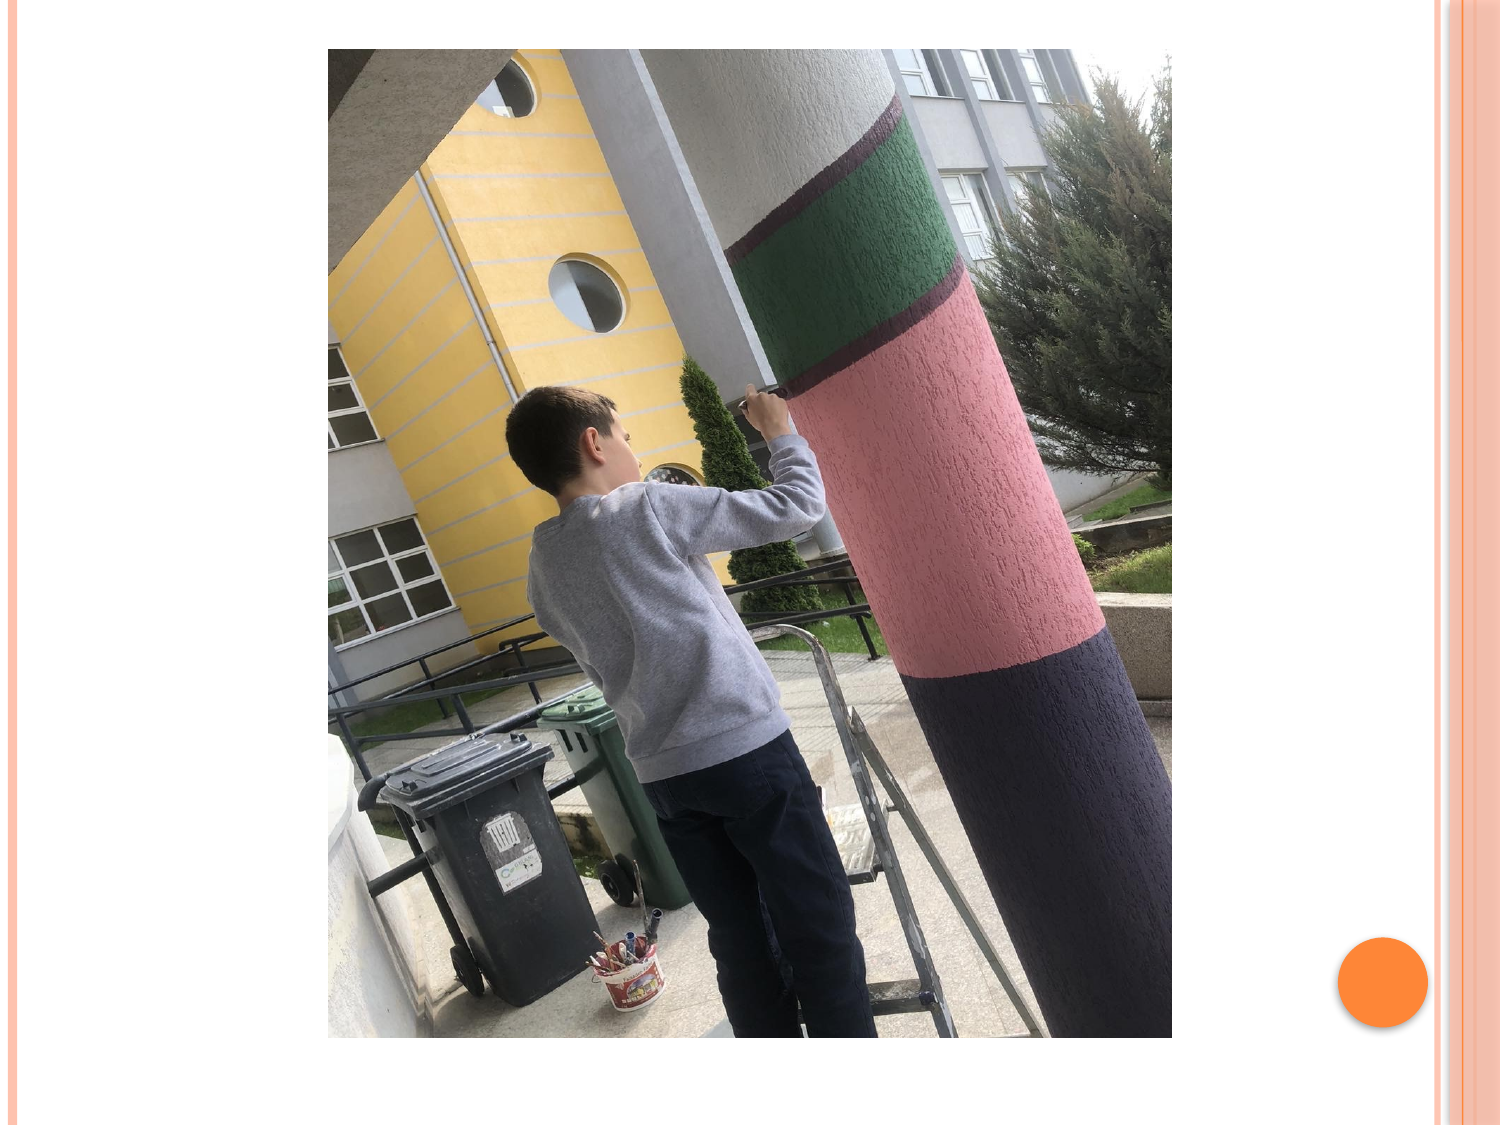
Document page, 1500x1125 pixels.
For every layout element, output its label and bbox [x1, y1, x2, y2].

picture [327, 49, 1173, 1038]
